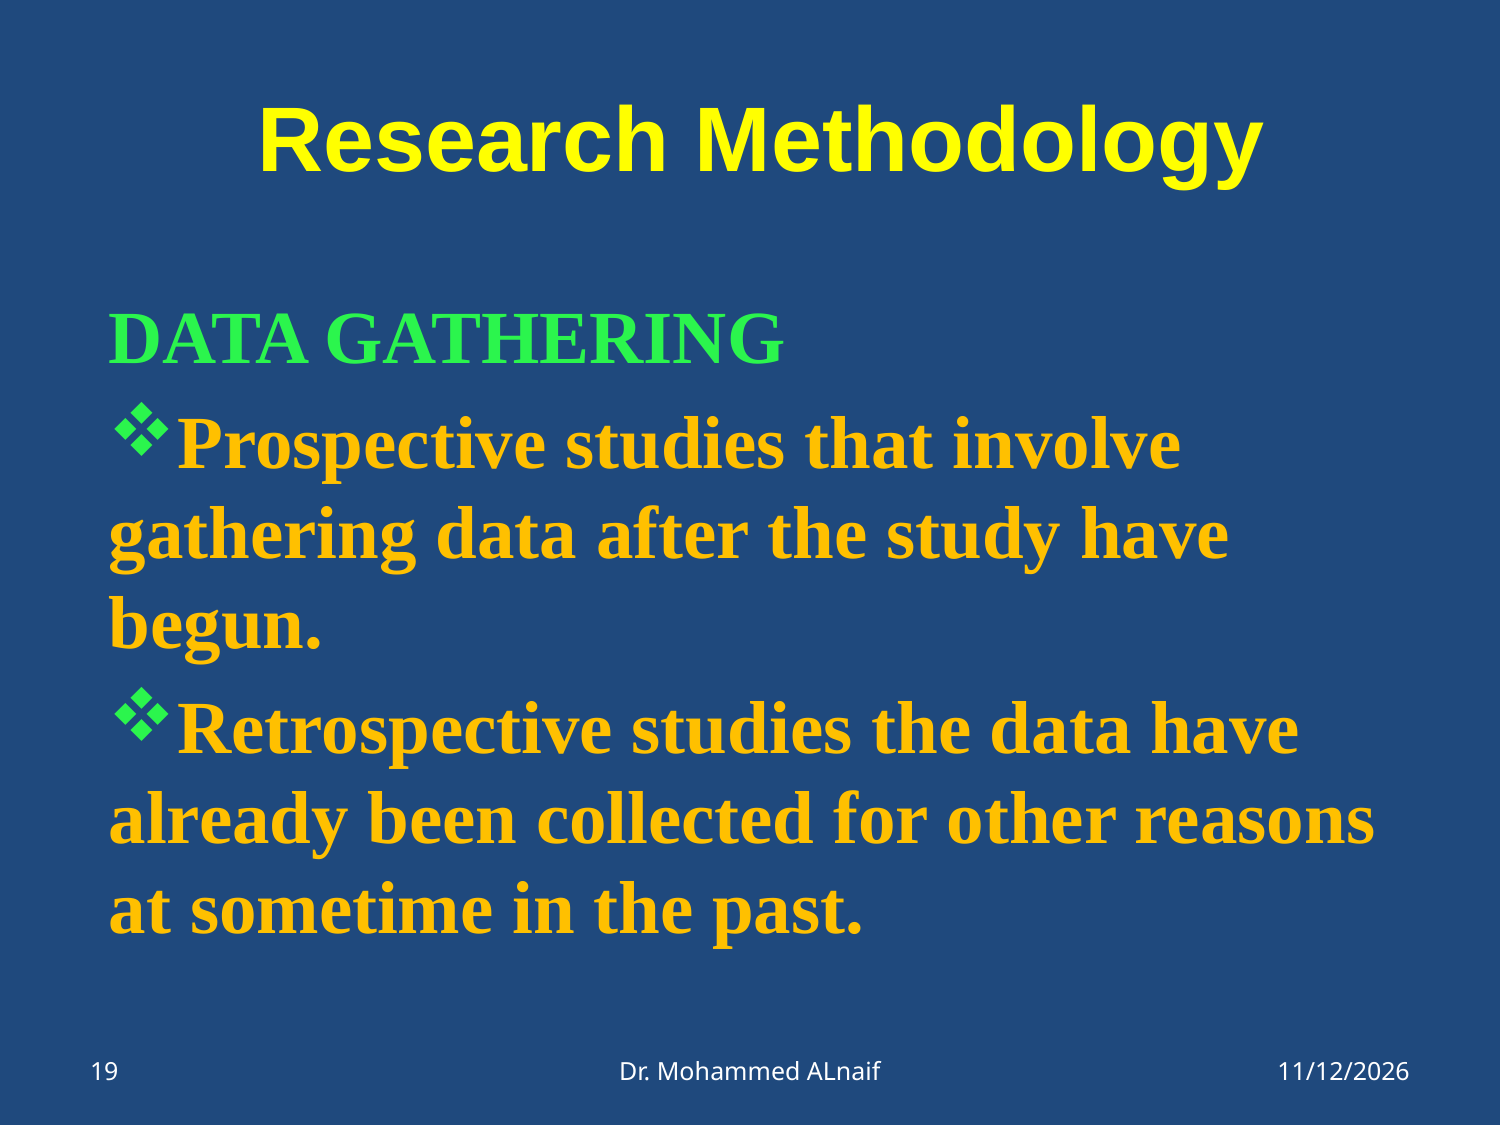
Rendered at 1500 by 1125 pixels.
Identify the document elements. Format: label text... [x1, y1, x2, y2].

title Research Methodology [199, 35, 1325, 235]
footer Dr. Mohammed ALnaif [512, 1042, 988, 1103]
slide_number 19 [75, 1042, 425, 1103]
subtitle DATA GATHERING Prospective studies that involve gathering data after the study have begun. Retrospective studies the data have already been collected for other reasons at sometime in the past. [93, 281, 1430, 950]
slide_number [1074, 1042, 1425, 1103]
